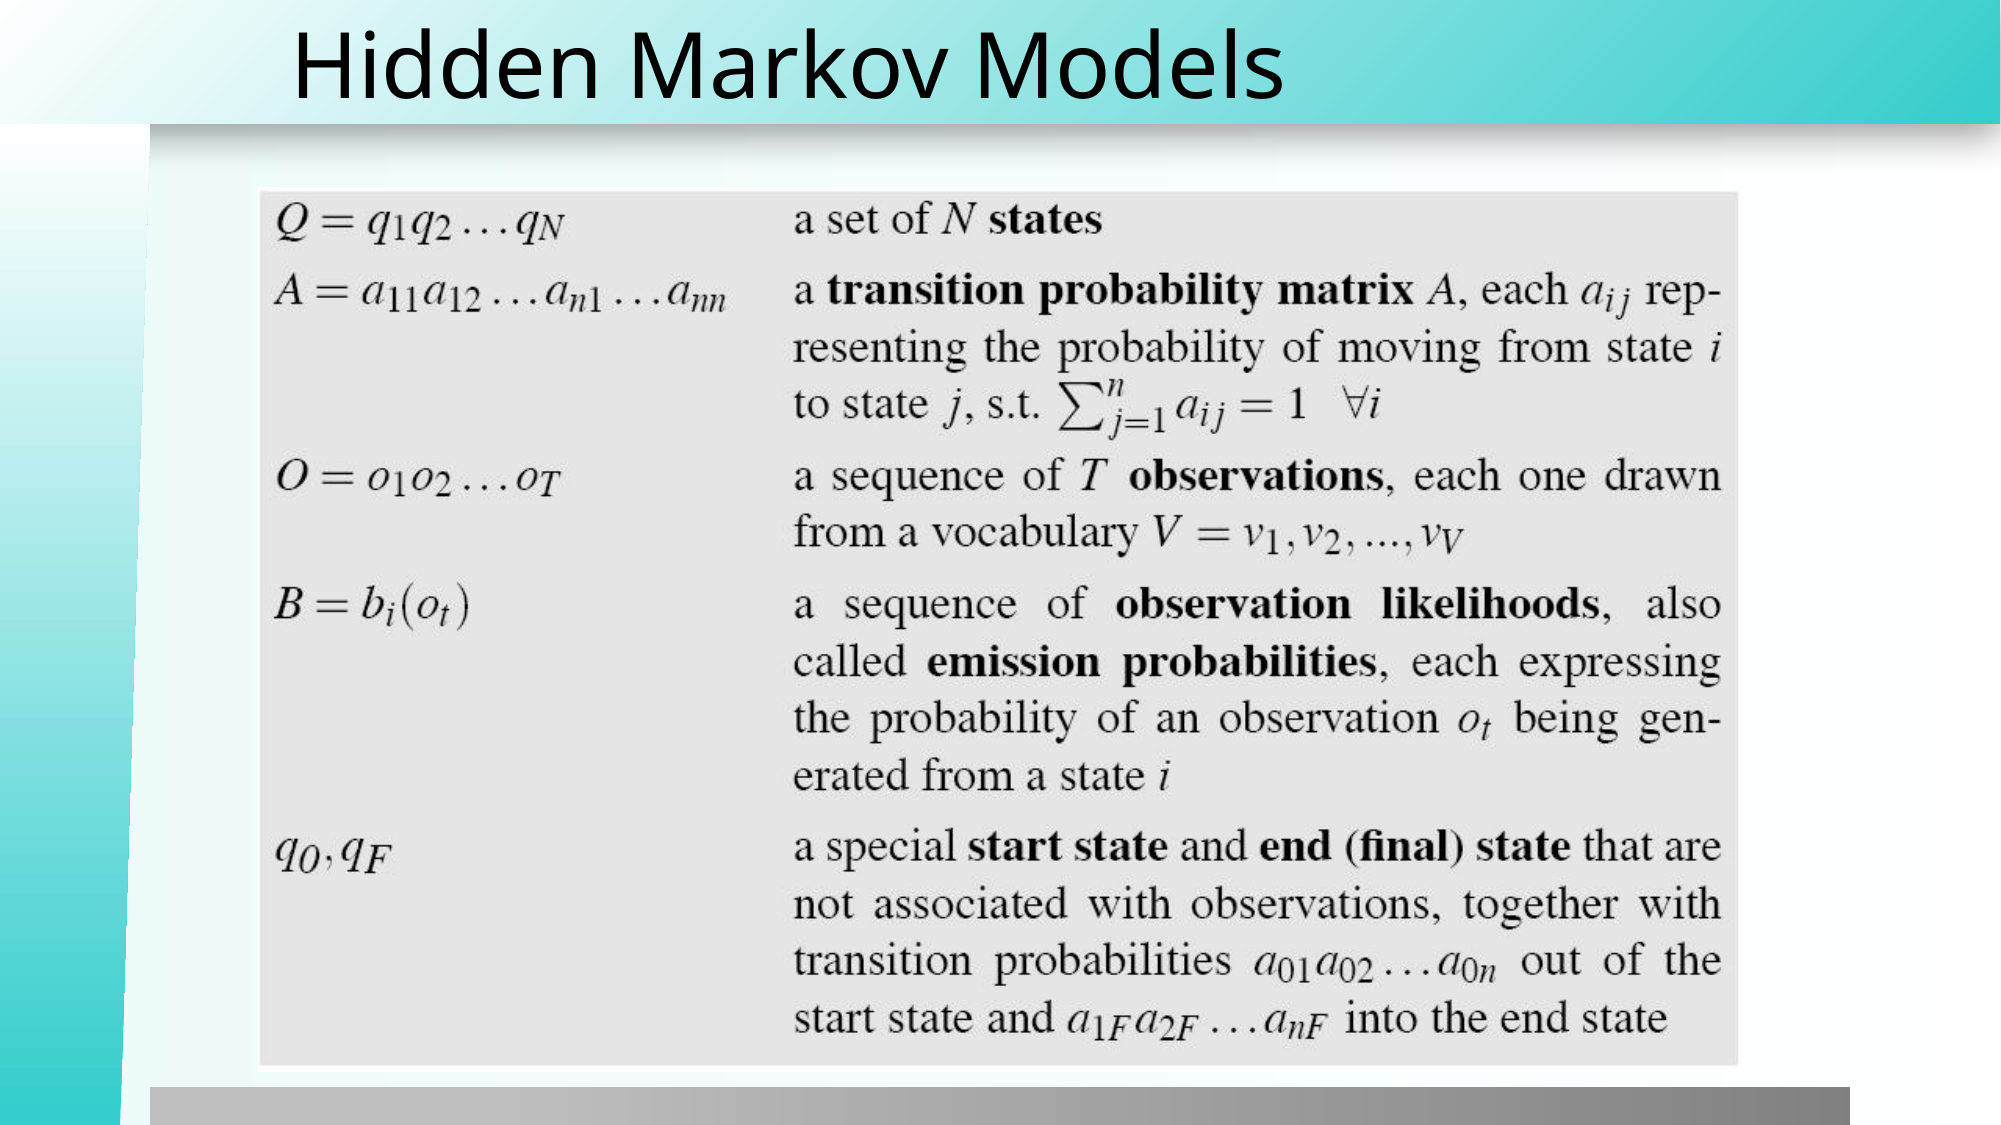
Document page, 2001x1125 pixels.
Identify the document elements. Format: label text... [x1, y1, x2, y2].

title Hidden Markov Models [274, 0, 2000, 125]
picture [257, 187, 1743, 1073]
